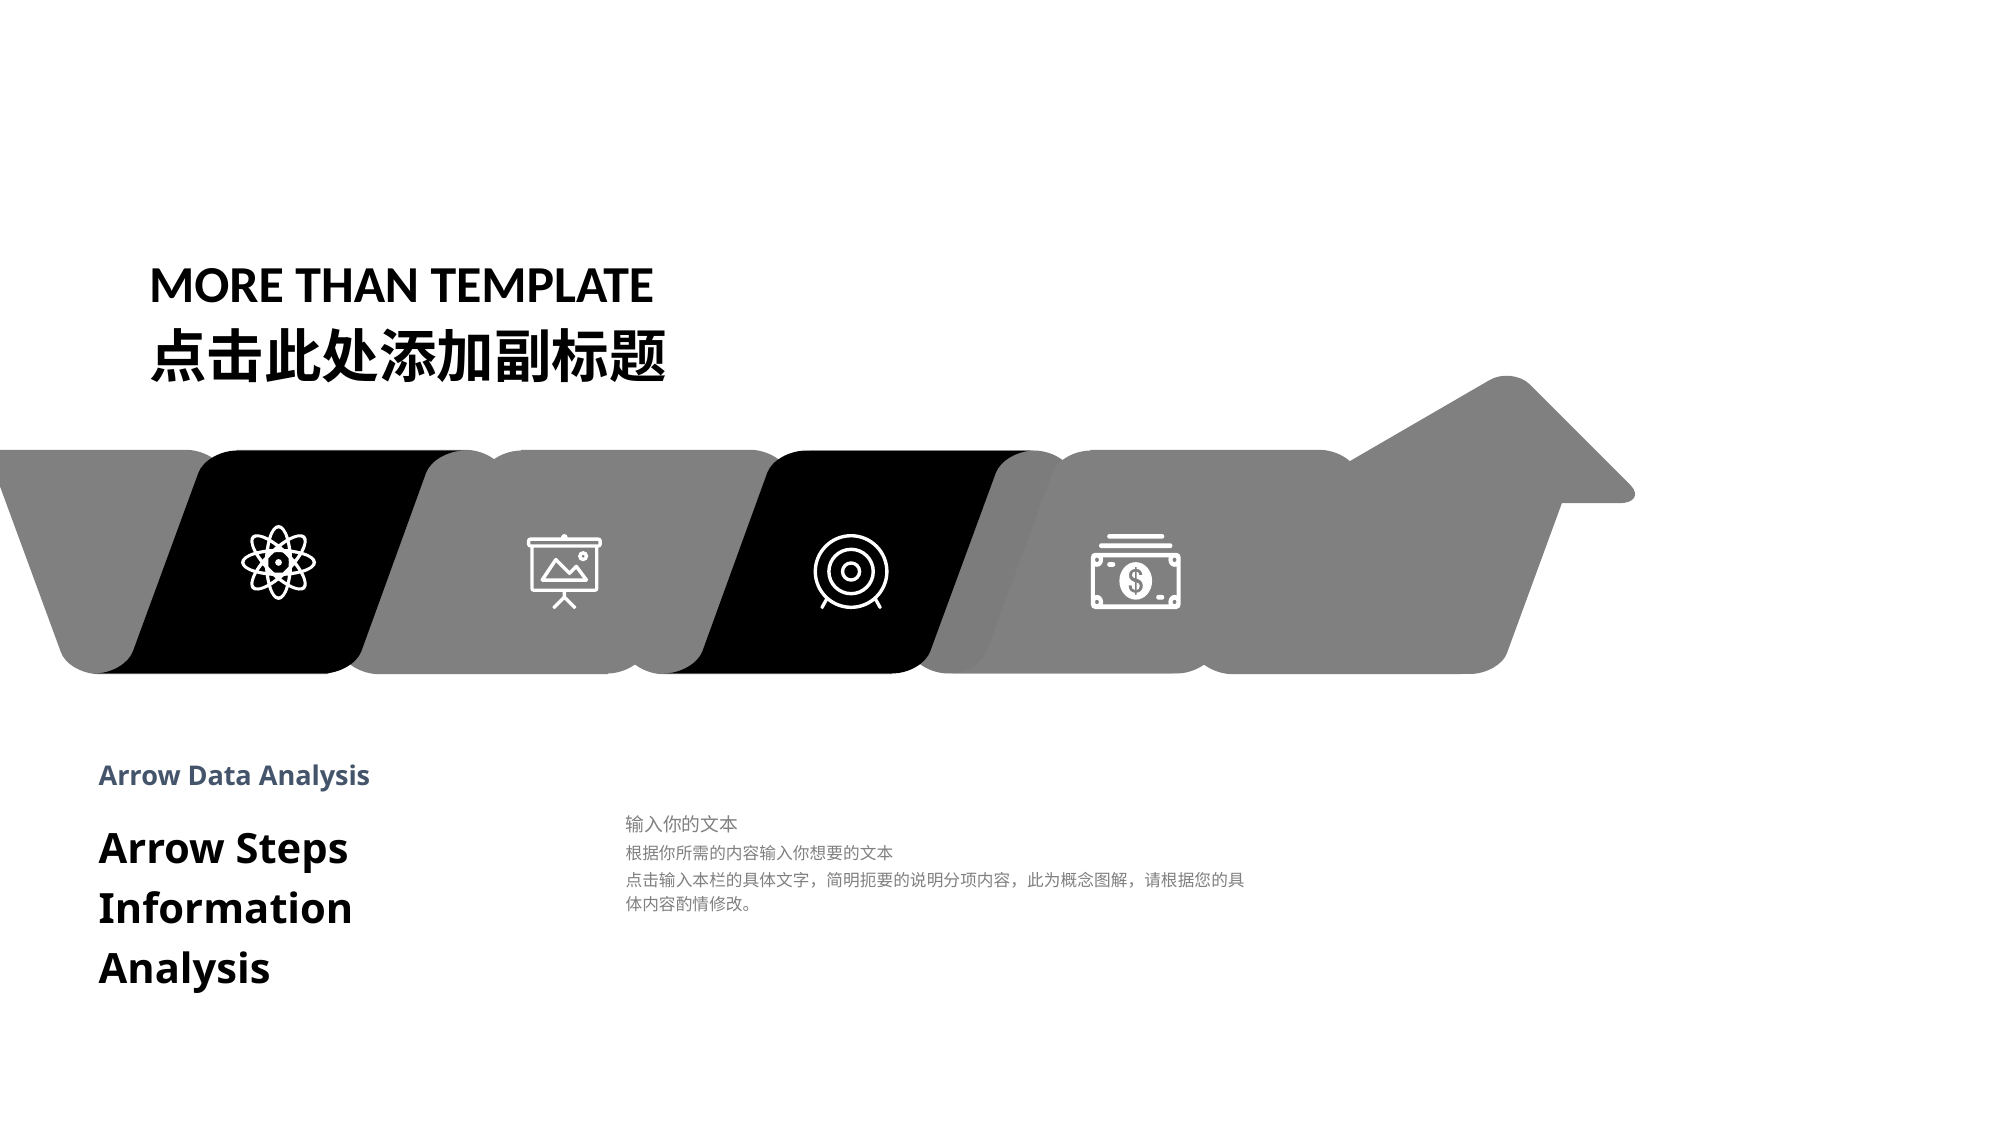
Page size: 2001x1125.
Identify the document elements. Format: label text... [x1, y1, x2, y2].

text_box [0, 373, 1640, 674]
text_box Arrow Steps Information Analysis [98, 812, 531, 973]
text_box Arrow Data Analysis [98, 761, 531, 812]
text_box MORE THAN TEMPLATE 点击此处添加副标题 [134, 237, 796, 373]
text_box 输入你的文本 根据你所需的内容输入你想要的文本 点击输入本栏的具体文字，简明扼要的说明分项内容，此为概念图解，请根据您的具体内容酌情修改。 [601, 796, 1272, 926]
